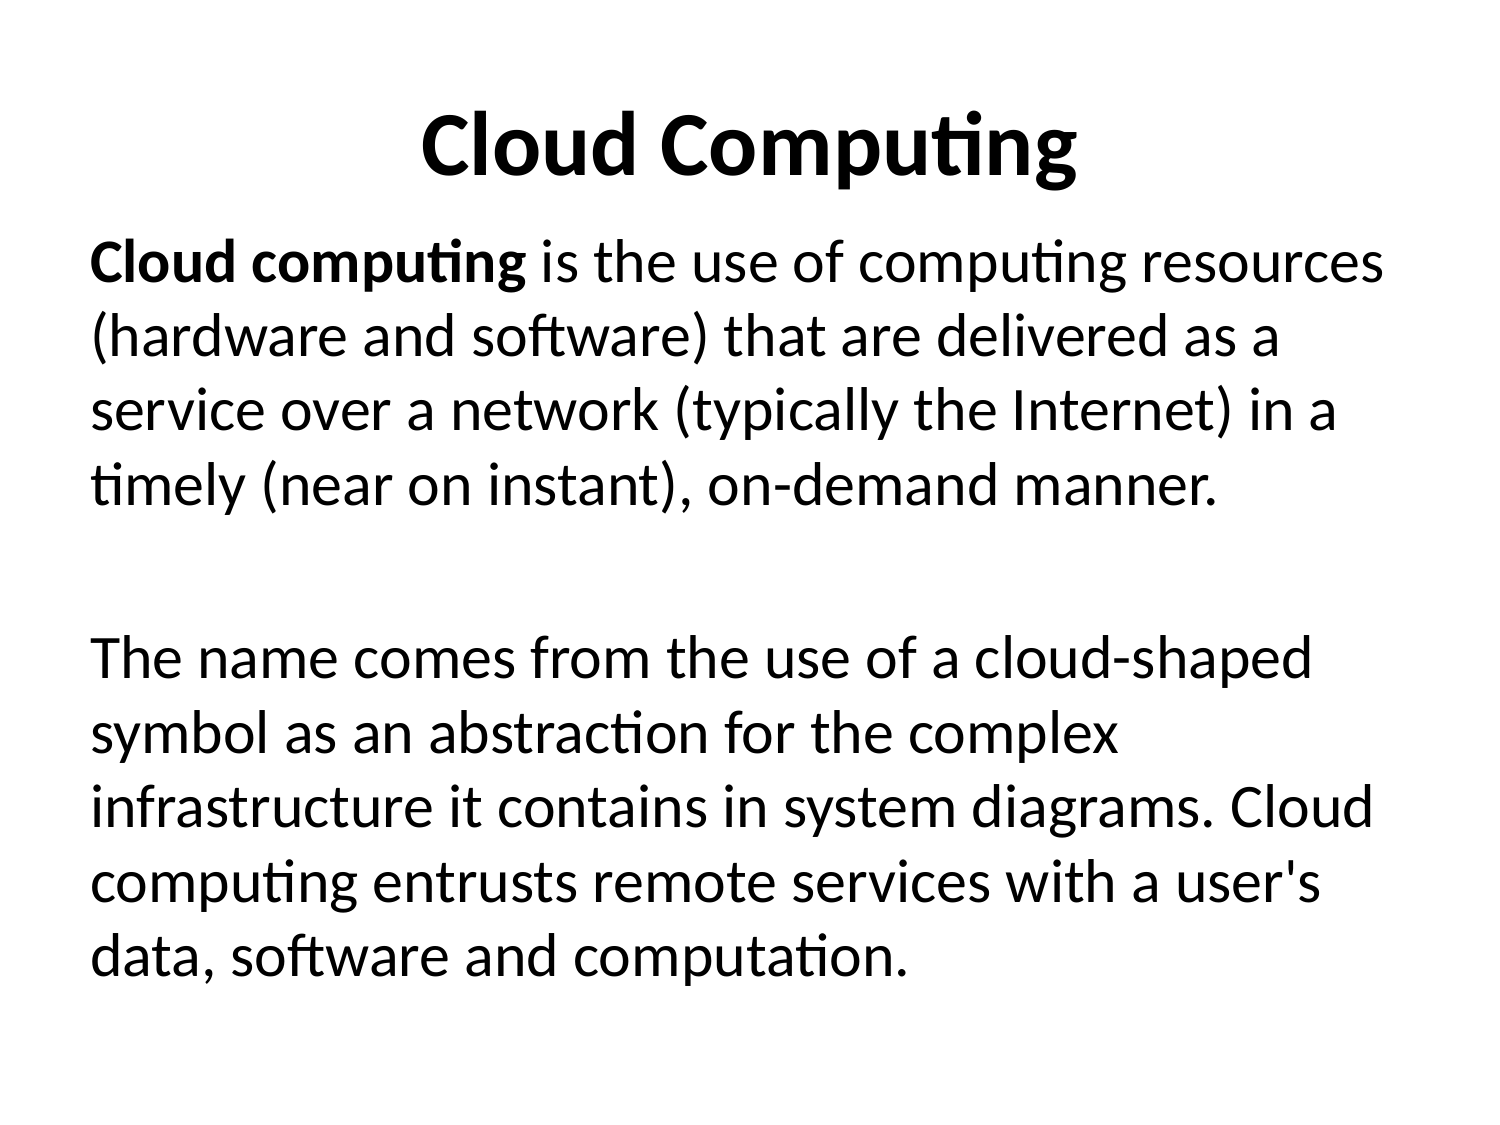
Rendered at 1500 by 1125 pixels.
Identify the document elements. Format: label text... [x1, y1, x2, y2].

list Cloud computing is the use of computing resources (hardware and software) that are delivered as a service over a network (typically the Internet) in a timely (near on instant), on-demand manner. The name comes from the use of a cloud-shaped symbol as an abstraction for the complex infrastructure it contains in system diagrams. Cloud computing entrusts remote services with a user's data, software and computation. [75, 212, 1425, 1005]
title Cloud Computing [75, 45, 1425, 212]
